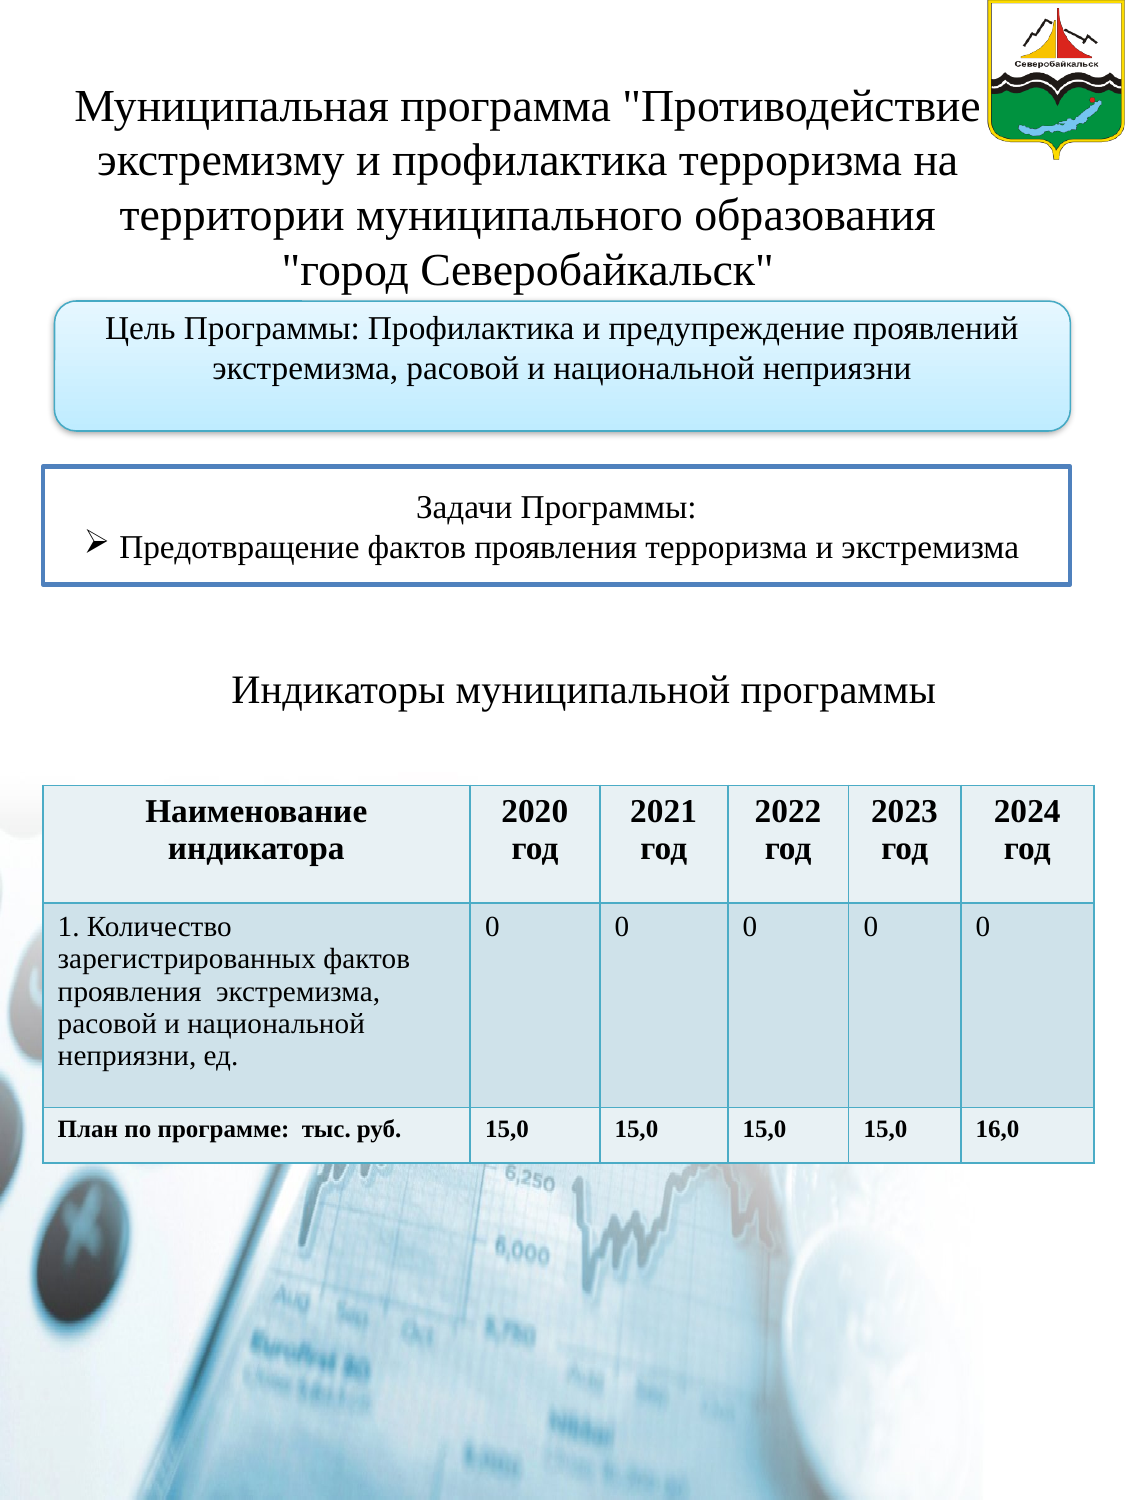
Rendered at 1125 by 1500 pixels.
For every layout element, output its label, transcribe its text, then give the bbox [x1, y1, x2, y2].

text_box Задачи Программы: Предотвращение фактов проявления терроризма и экстремизма [41, 464, 1072, 587]
table_cell 15,0 [601, 1108, 727, 1162]
table_header 2024 год [962, 786, 1093, 902]
table_cell 1. Количество зарегистрированных фактов проявления экстремизма, расовой и национальной неприязни, ед. [44, 904, 469, 1107]
text_box Индикаторы муниципальной программы [78, 655, 1091, 720]
table_header 2021 год [601, 786, 727, 902]
table_cell План по программе: тыс. руб. [44, 1108, 469, 1162]
table_header 2023 год [849, 786, 960, 902]
table_cell 0 [729, 904, 848, 1107]
table_header 2020 год [471, 786, 599, 902]
table_cell 16,0 [962, 1108, 1093, 1162]
table_header 2022 год [729, 786, 848, 902]
title Муниципальная программа "Противодействие экстремизму и профилактика терроризма на территории муниципального образования "город Северобайкальск" [56, 60, 1000, 306]
table_cell 0 [601, 904, 727, 1107]
table_cell 15,0 [471, 1108, 599, 1162]
table_cell 15,0 [729, 1108, 848, 1162]
table_header Наименование индикатора [44, 786, 469, 902]
table_cell 0 [471, 904, 599, 1107]
table_cell 15,0 [849, 1108, 960, 1162]
table_cell 0 [849, 904, 960, 1107]
picture [0, 0, 1125, 1500]
table_cell 0 [962, 904, 1093, 1107]
text_box Цель Программы: Профилактика и предупреждение проявлений экстремизма, расовой и национальной неприязни [53, 300, 1072, 432]
